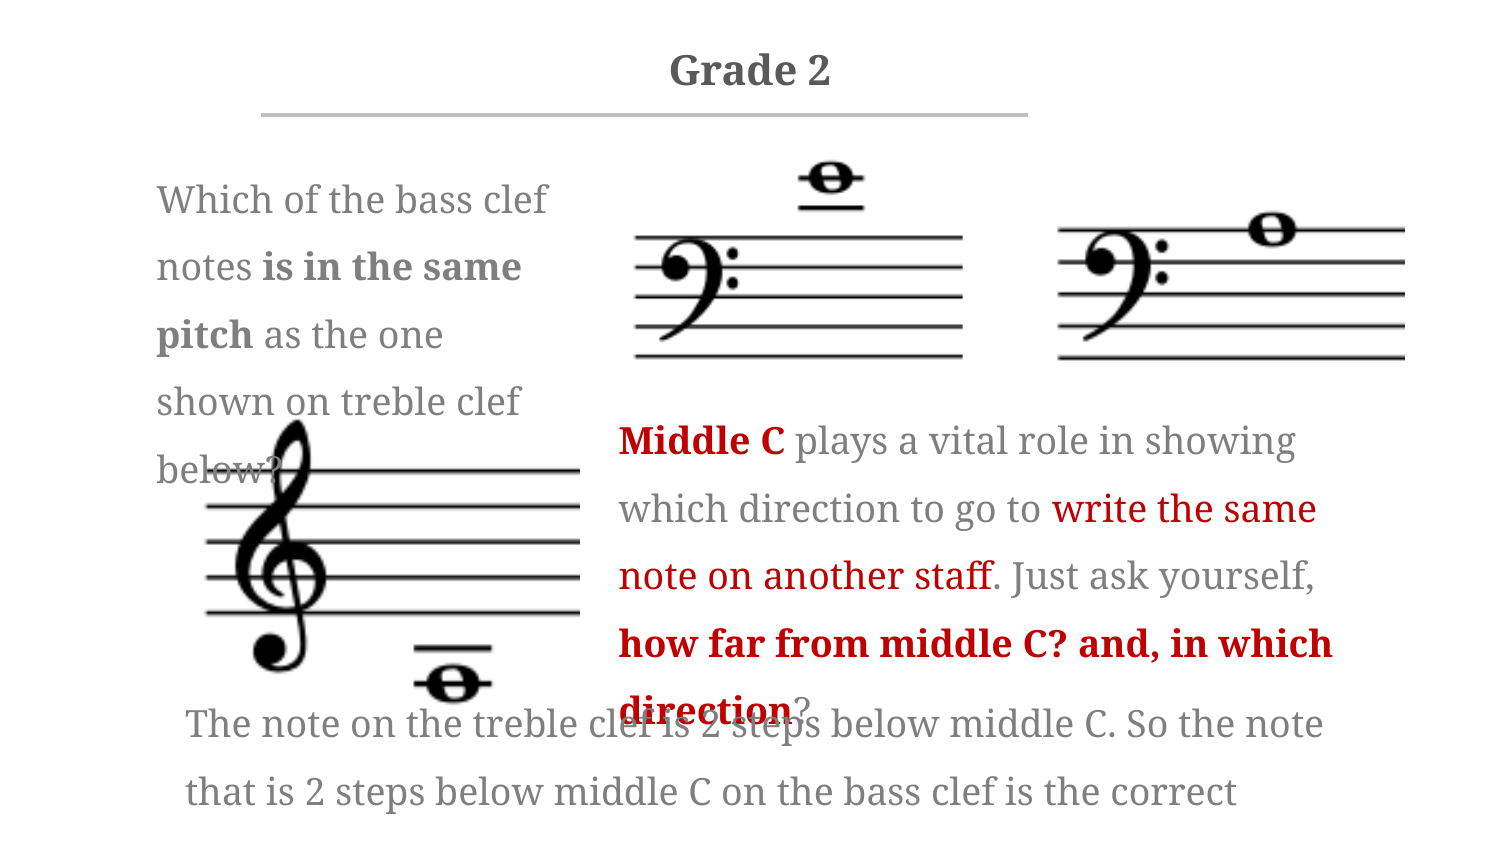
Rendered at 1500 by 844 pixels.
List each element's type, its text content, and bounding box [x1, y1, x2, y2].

picture [169, 346, 580, 775]
text_box The note on the treble clef is 2 steps below middle C. So the note that is 2 steps below middle C on the bass clef is the correct answer. [170, 670, 1351, 822]
picture [619, 142, 963, 470]
text_box Which of the bass clef notes is in the same pitch as the one shown on treble clef below? [141, 145, 587, 437]
picture [1028, 95, 1406, 492]
text_box Middle C plays a vital role in showing which direction to go to write the same note on another staff. Just ask yourself, how far from middle C? and, in which direction? [603, 387, 1406, 686]
